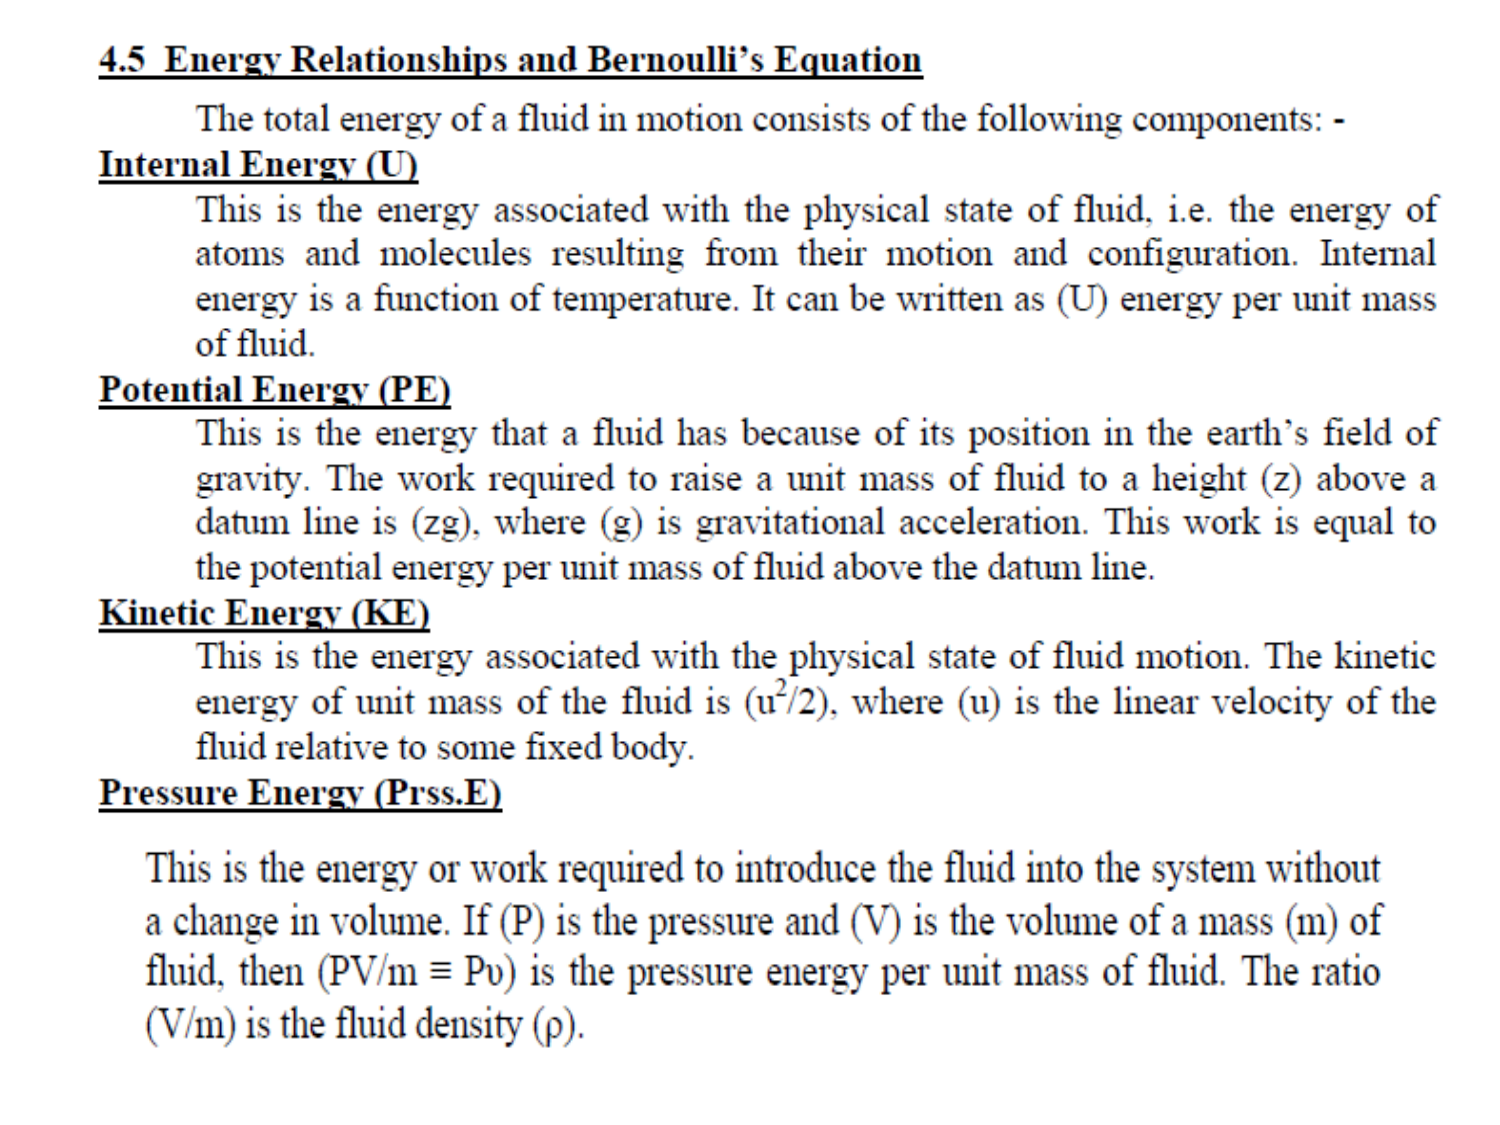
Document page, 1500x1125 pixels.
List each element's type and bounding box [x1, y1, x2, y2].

list [40, 0, 1451, 821]
picture [112, 837, 1413, 1051]
